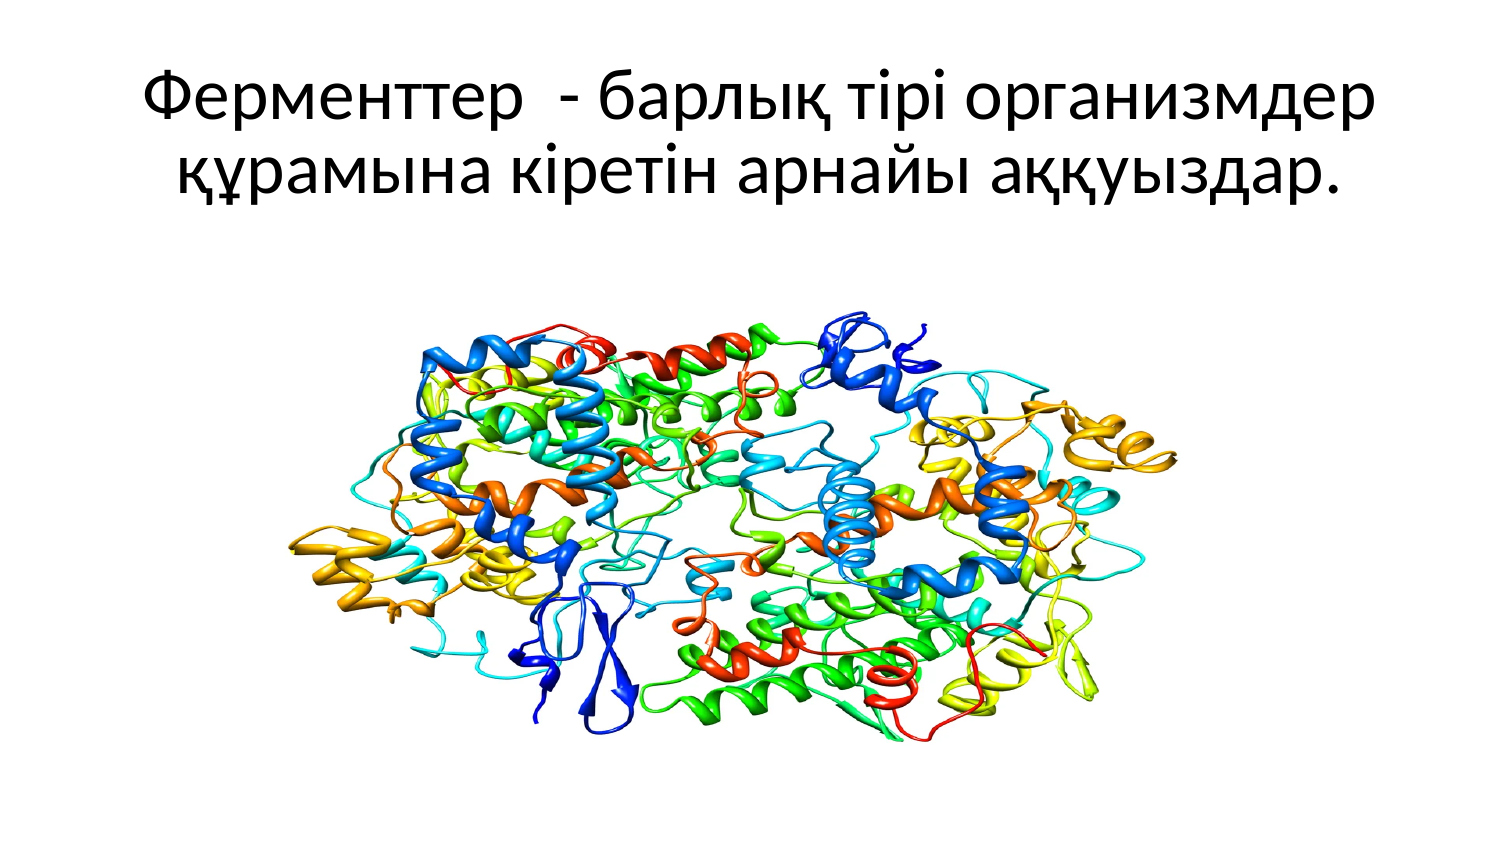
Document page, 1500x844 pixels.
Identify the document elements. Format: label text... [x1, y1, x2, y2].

title Ферменттер - барлық тірі организмдер құрамына кіретін арнайы аққуыздар. [123, 47, 1399, 229]
picture [272, 273, 1211, 747]
